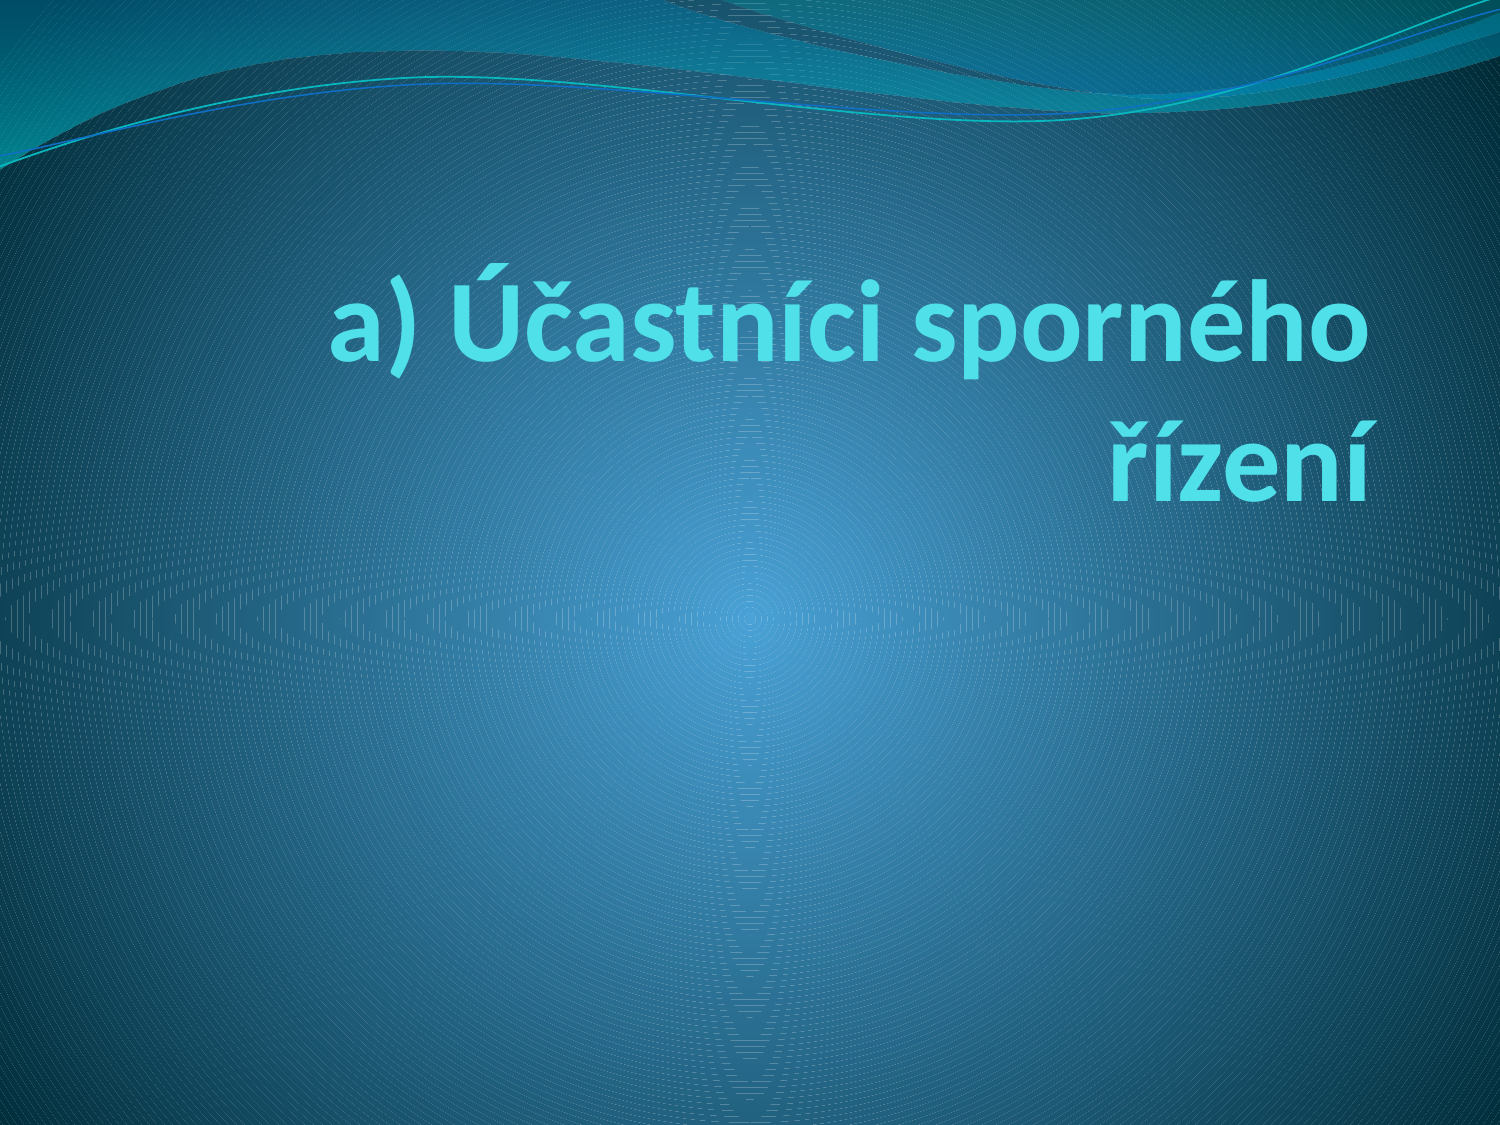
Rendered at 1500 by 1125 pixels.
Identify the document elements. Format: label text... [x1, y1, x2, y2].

title a) Účastníci sporného řízení [87, 224, 1376, 525]
